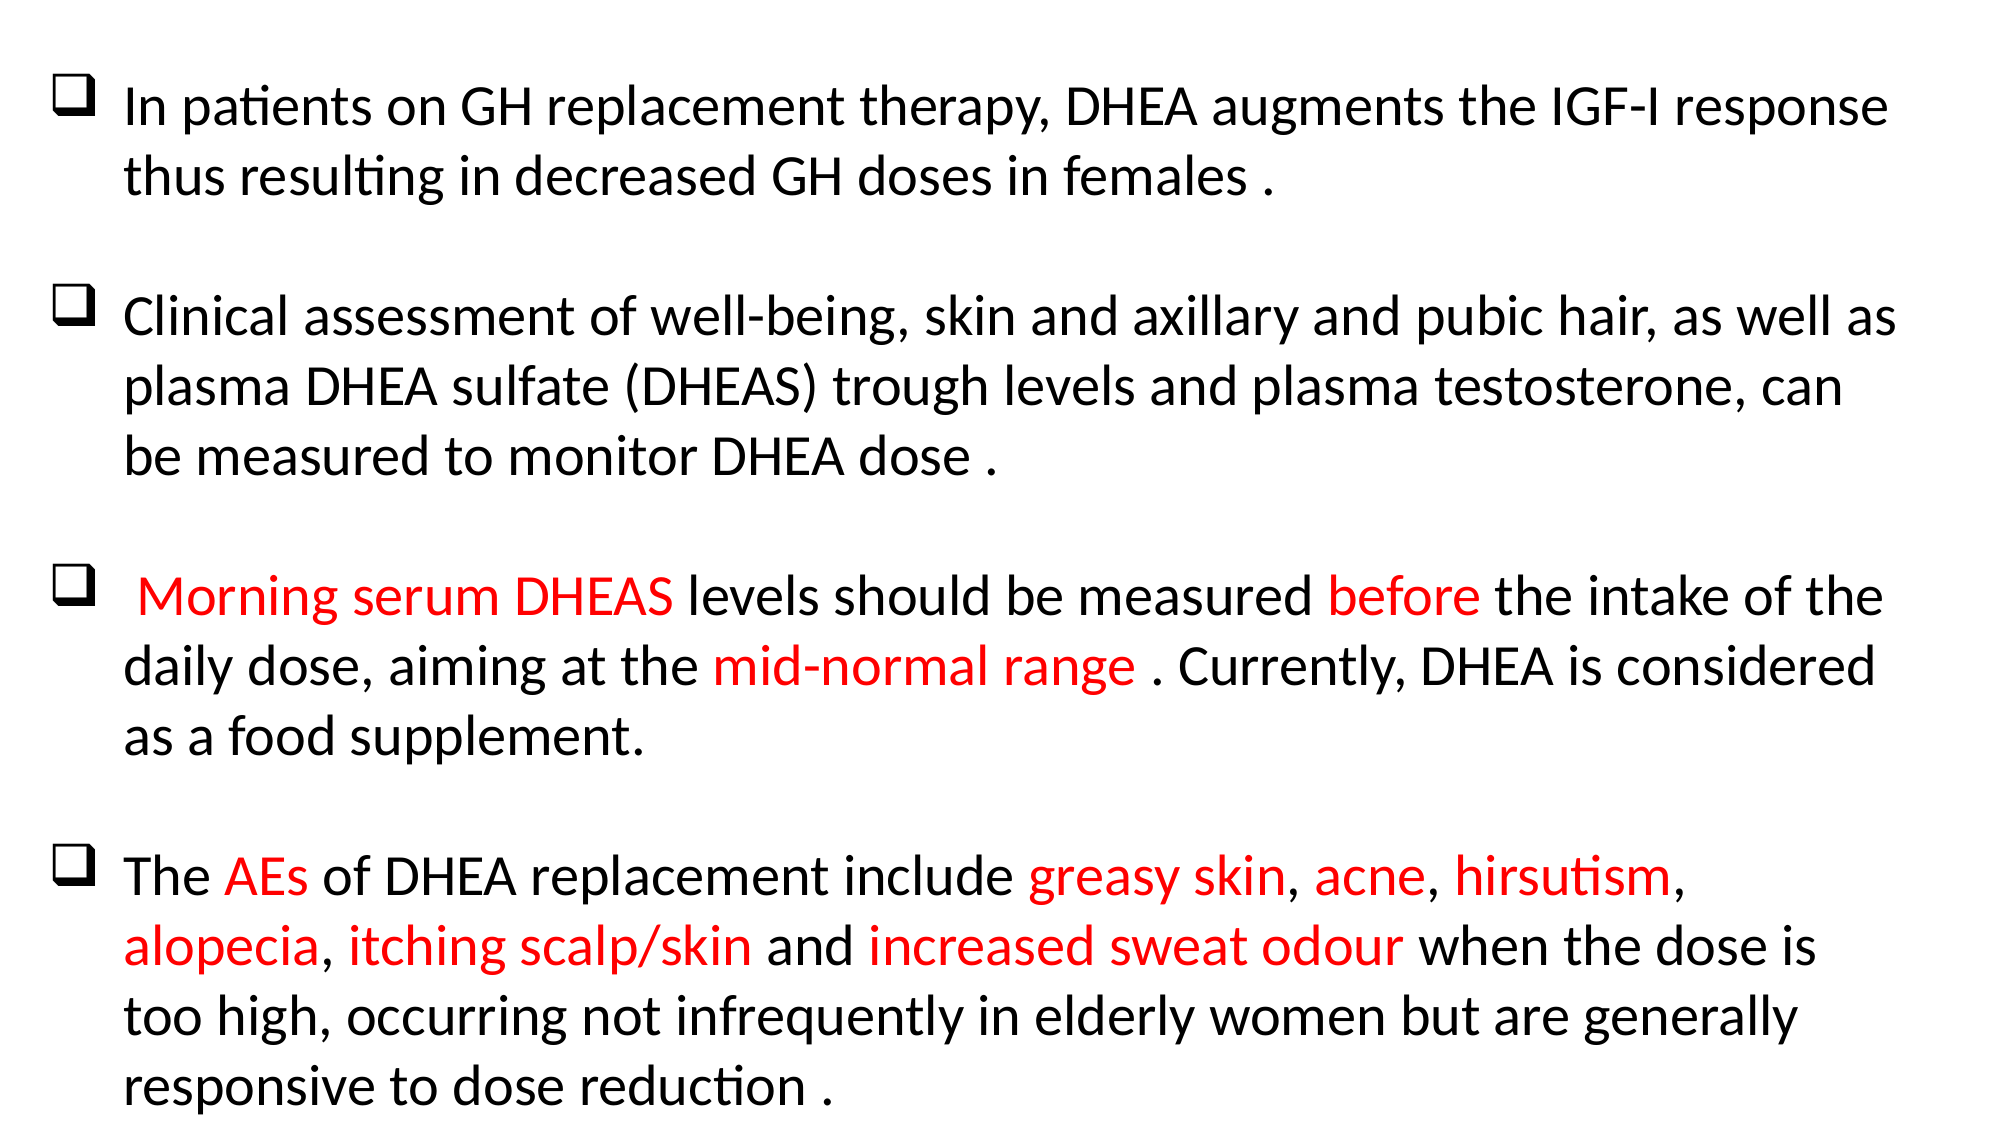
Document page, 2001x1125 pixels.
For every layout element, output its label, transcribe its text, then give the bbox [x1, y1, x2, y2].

text_box In patients on GH replacement therapy, DHEA augments the IGF-I response thus resulting in decreased GH doses in females . Clinical assessment of well-being, skin and axillary and pubic hair, as well as plasma DHEA sulfate (DHEAS) trough levels and plasma testosterone, can be measured to monitor DHEA dose . Morning serum DHEAS levels should be measured before the intake of the daily dose, aiming at the mid-normal range . Currently, DHEA is considered as a food supplement. The AEs of DHEA replacement include greasy skin, acne, hirsutism, alopecia, itching scalp/skin and increased sweat odour when the dose is too high, occurring not infrequently in elderly women but are generally responsive to dose reduction . [33, 60, 1916, 1125]
